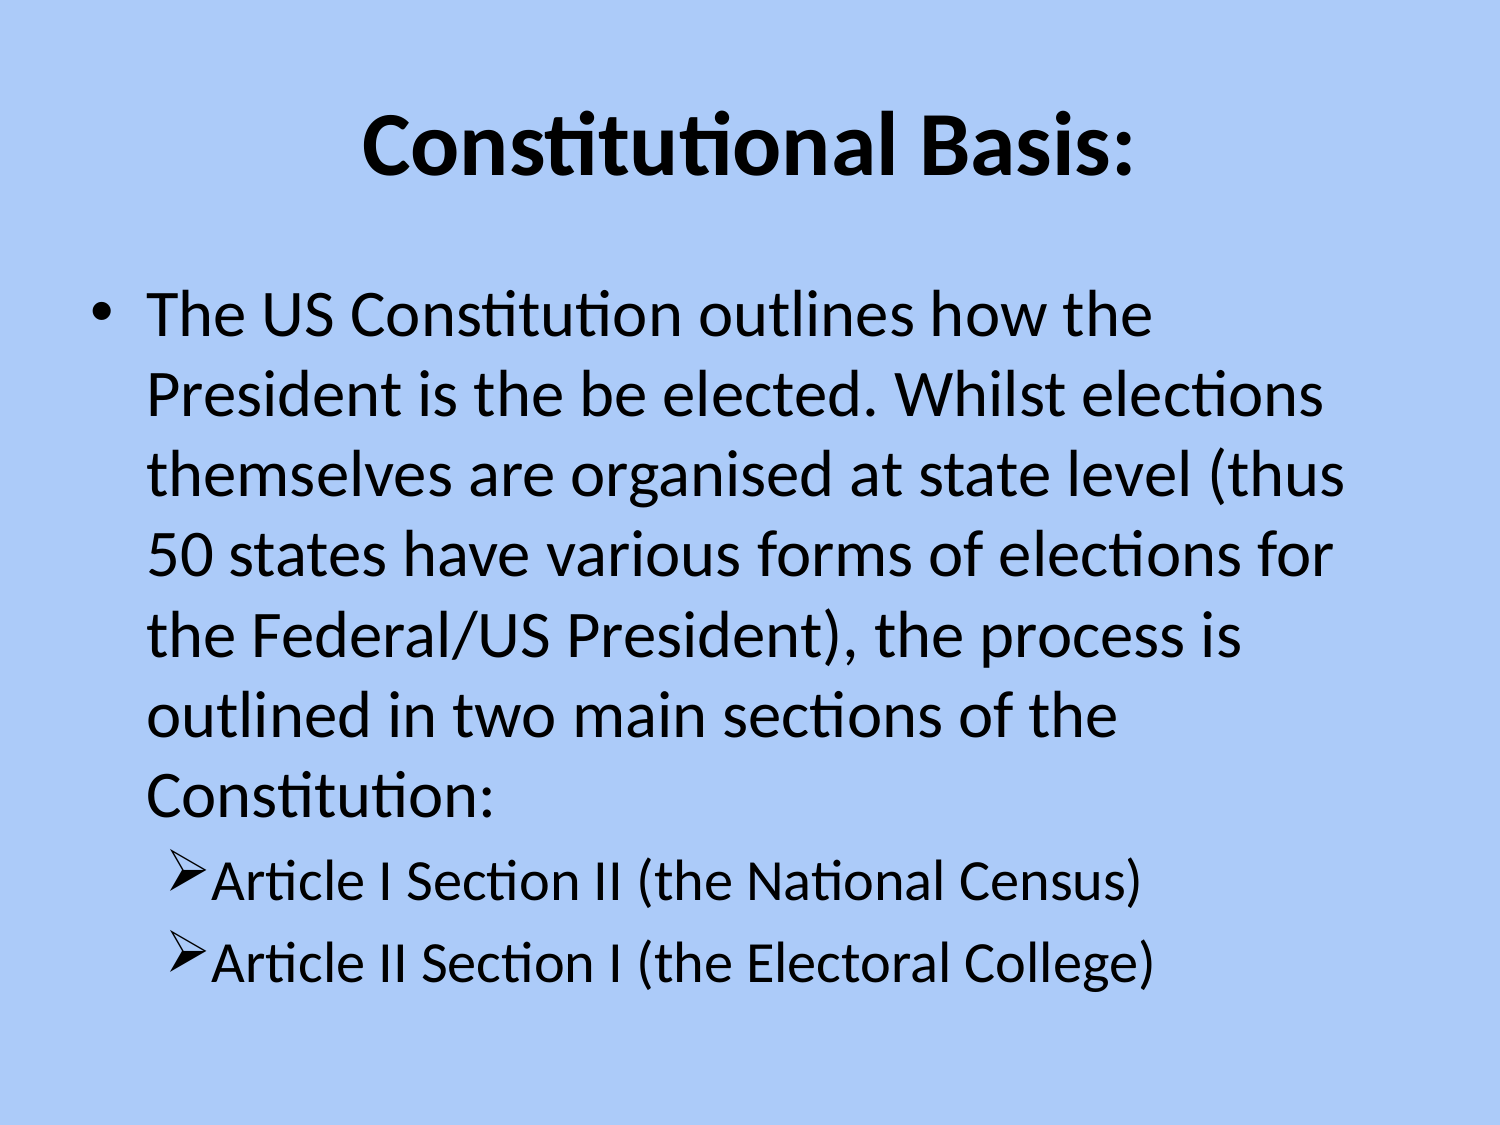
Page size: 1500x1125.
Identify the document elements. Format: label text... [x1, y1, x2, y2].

title Constitutional Basis: [75, 45, 1425, 233]
list The US Constitution outlines how the President is the be elected. Whilst elections themselves are organised at state level (thus 50 states have various forms of elections for the Federal/US President), the process is outlined in two main sections of the Constitution: Article I Section II (the National Census) Article II Section I (the Electoral College) [75, 262, 1425, 1005]
